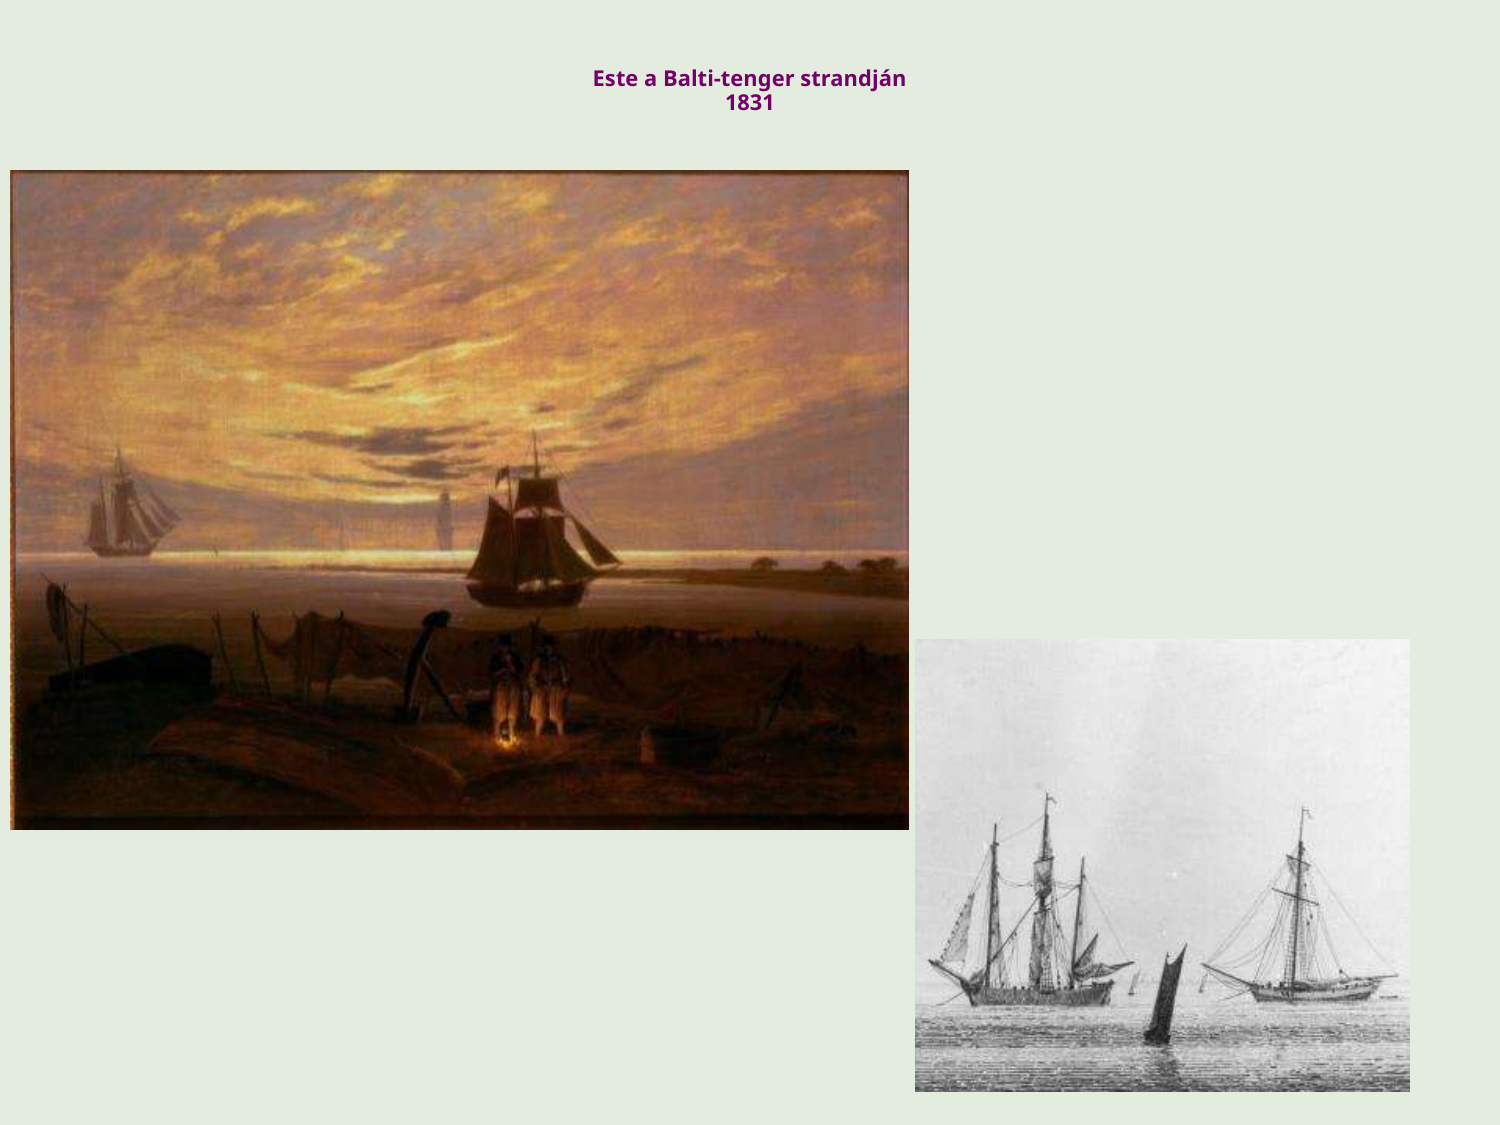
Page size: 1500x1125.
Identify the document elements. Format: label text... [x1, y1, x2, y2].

slide_number 19 [1059, 1092, 1397, 1103]
picture [915, 639, 1410, 1092]
title Este a Balti-tenger strandján 1831 [103, 59, 1397, 146]
picture [10, 170, 909, 830]
